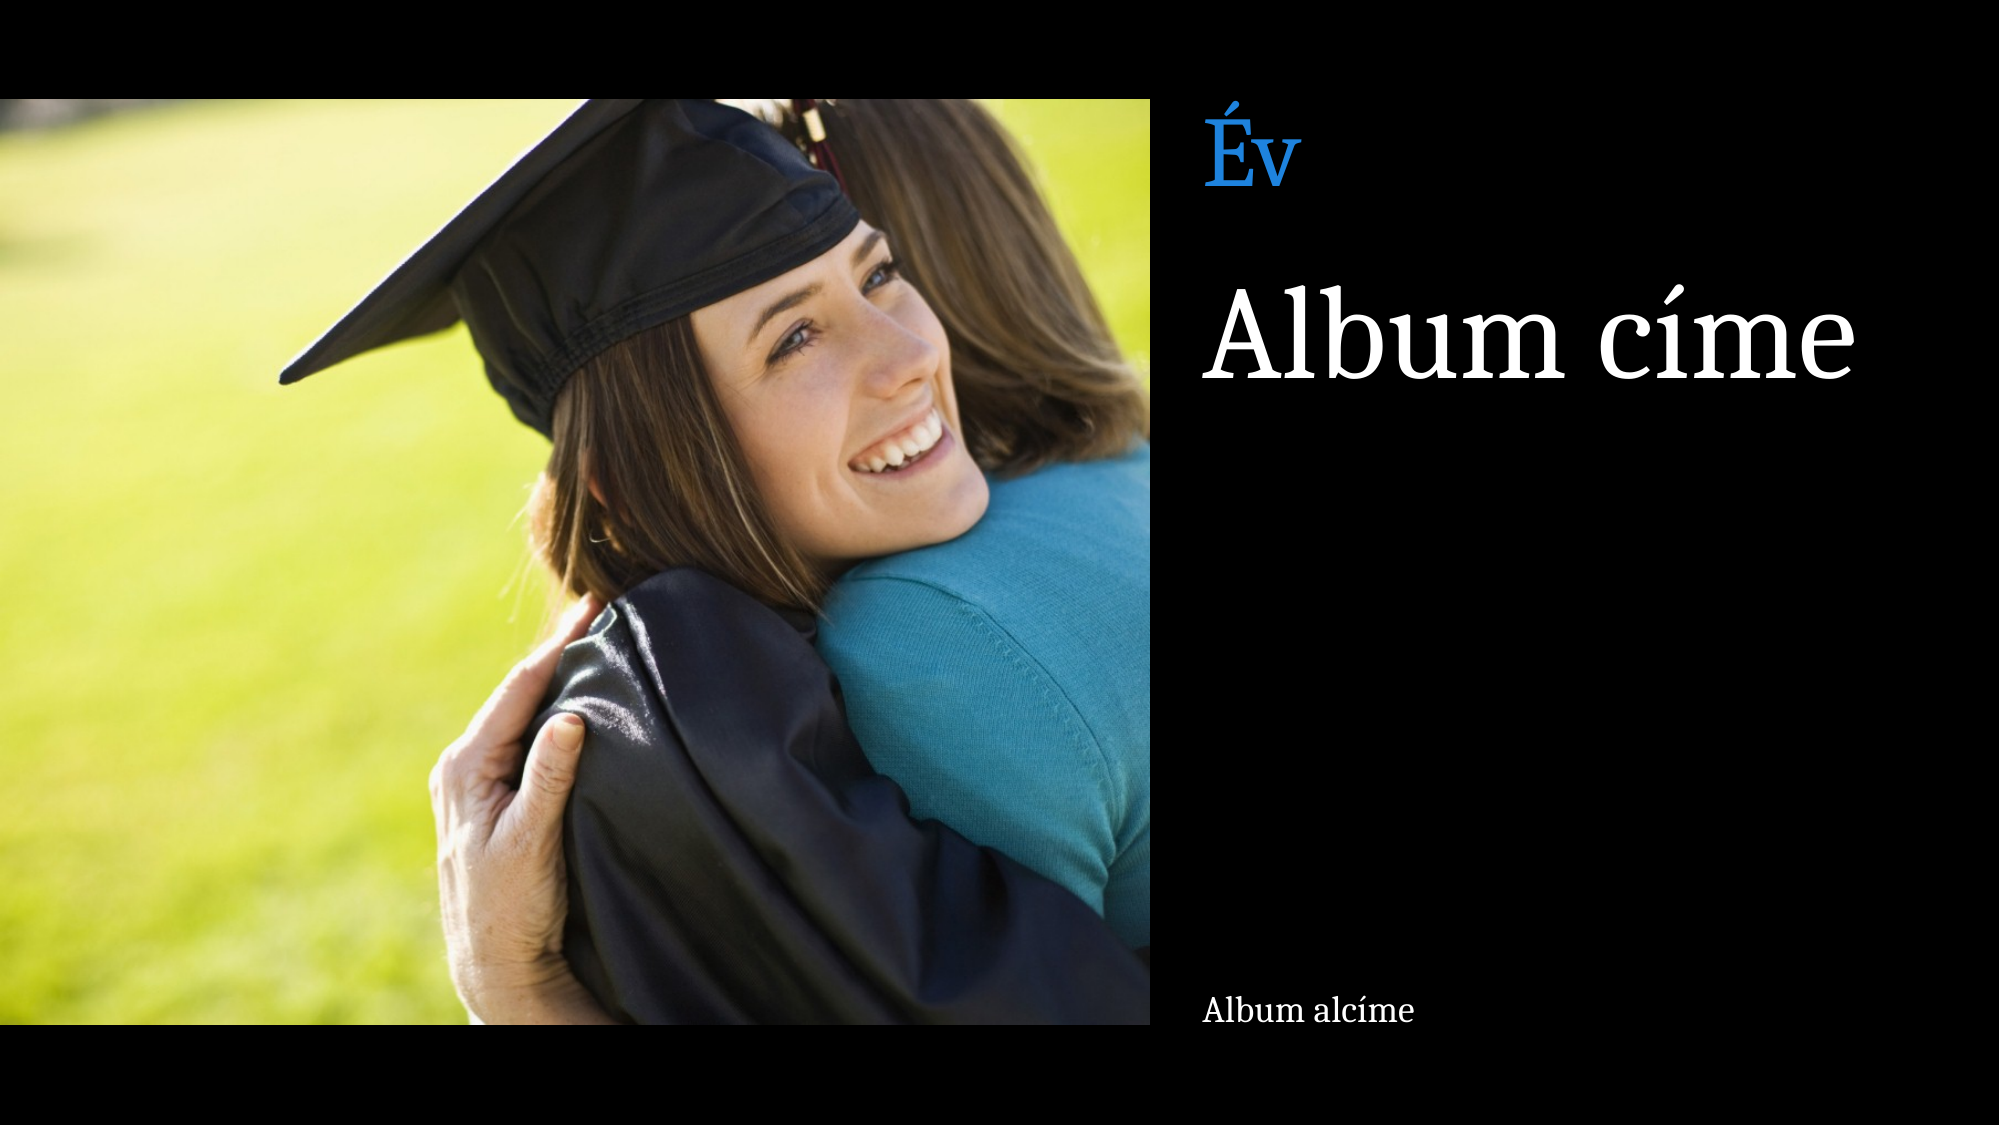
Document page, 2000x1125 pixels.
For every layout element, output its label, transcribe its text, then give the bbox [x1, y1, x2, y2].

title Album címe [1187, 262, 1900, 875]
subtitle Album alcíme [1187, 912, 1900, 1038]
picture [0, 99, 1150, 1025]
list Év [1187, 87, 1900, 225]
